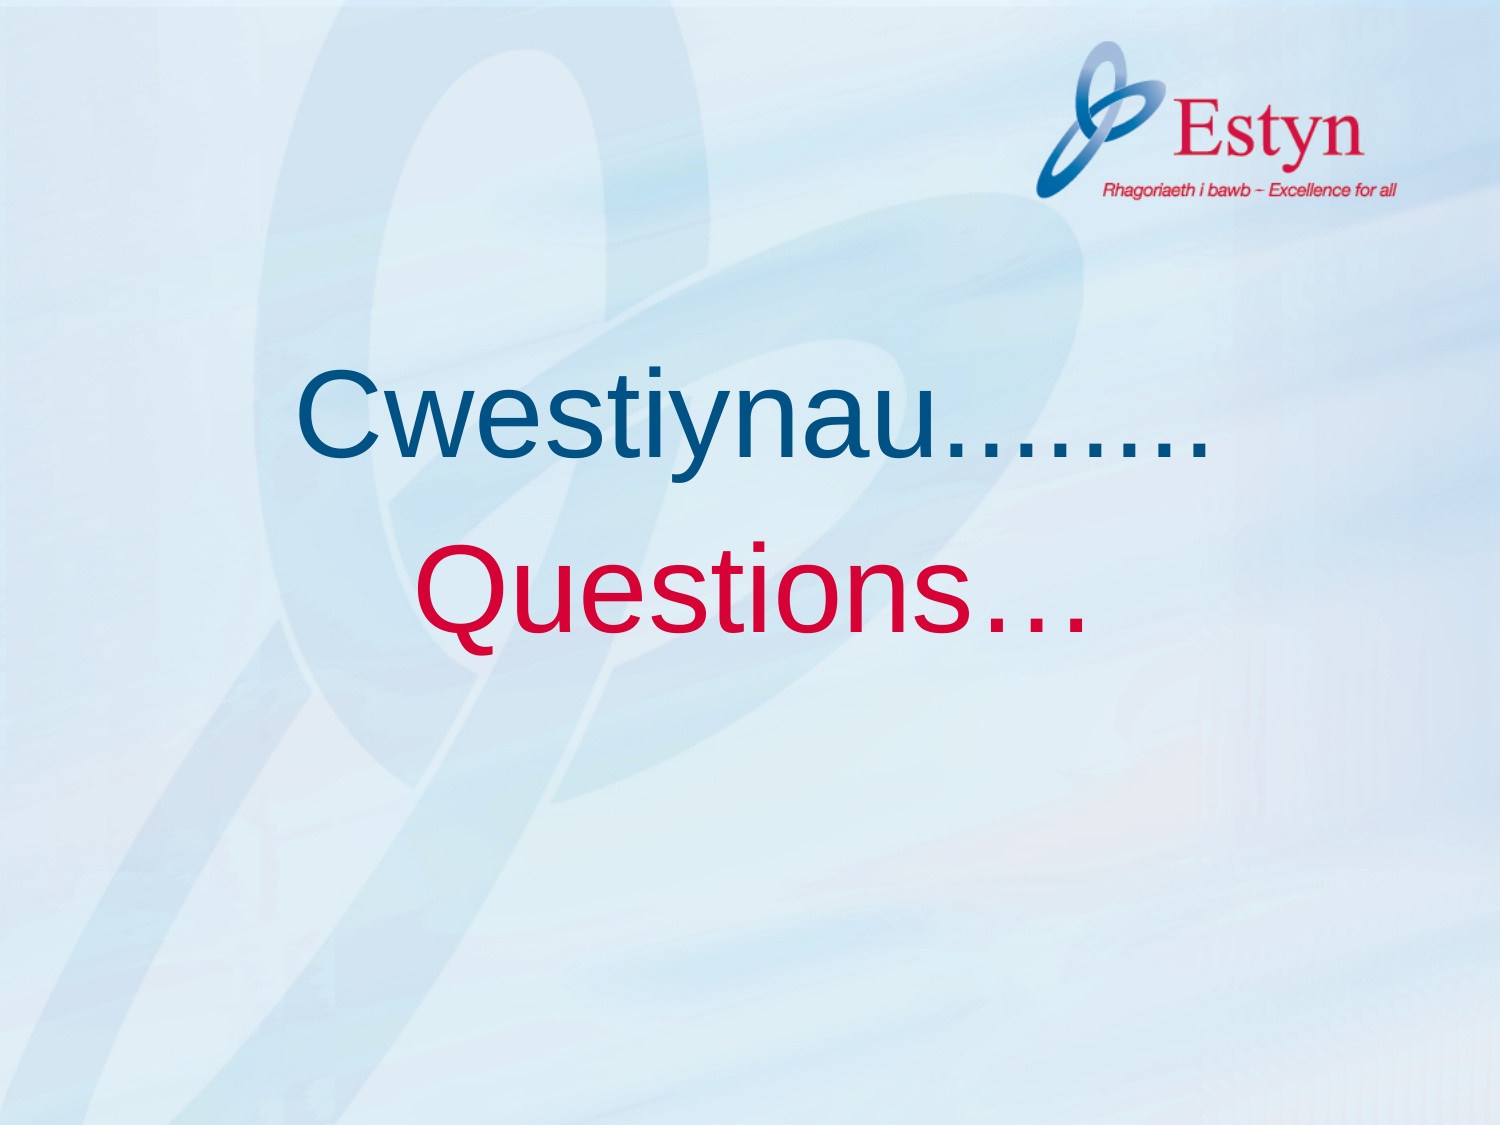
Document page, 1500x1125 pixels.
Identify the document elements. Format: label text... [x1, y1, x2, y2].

list Cwestiynau........ Questions… [118, 476, 1394, 724]
picture [0, 0, 1500, 1125]
